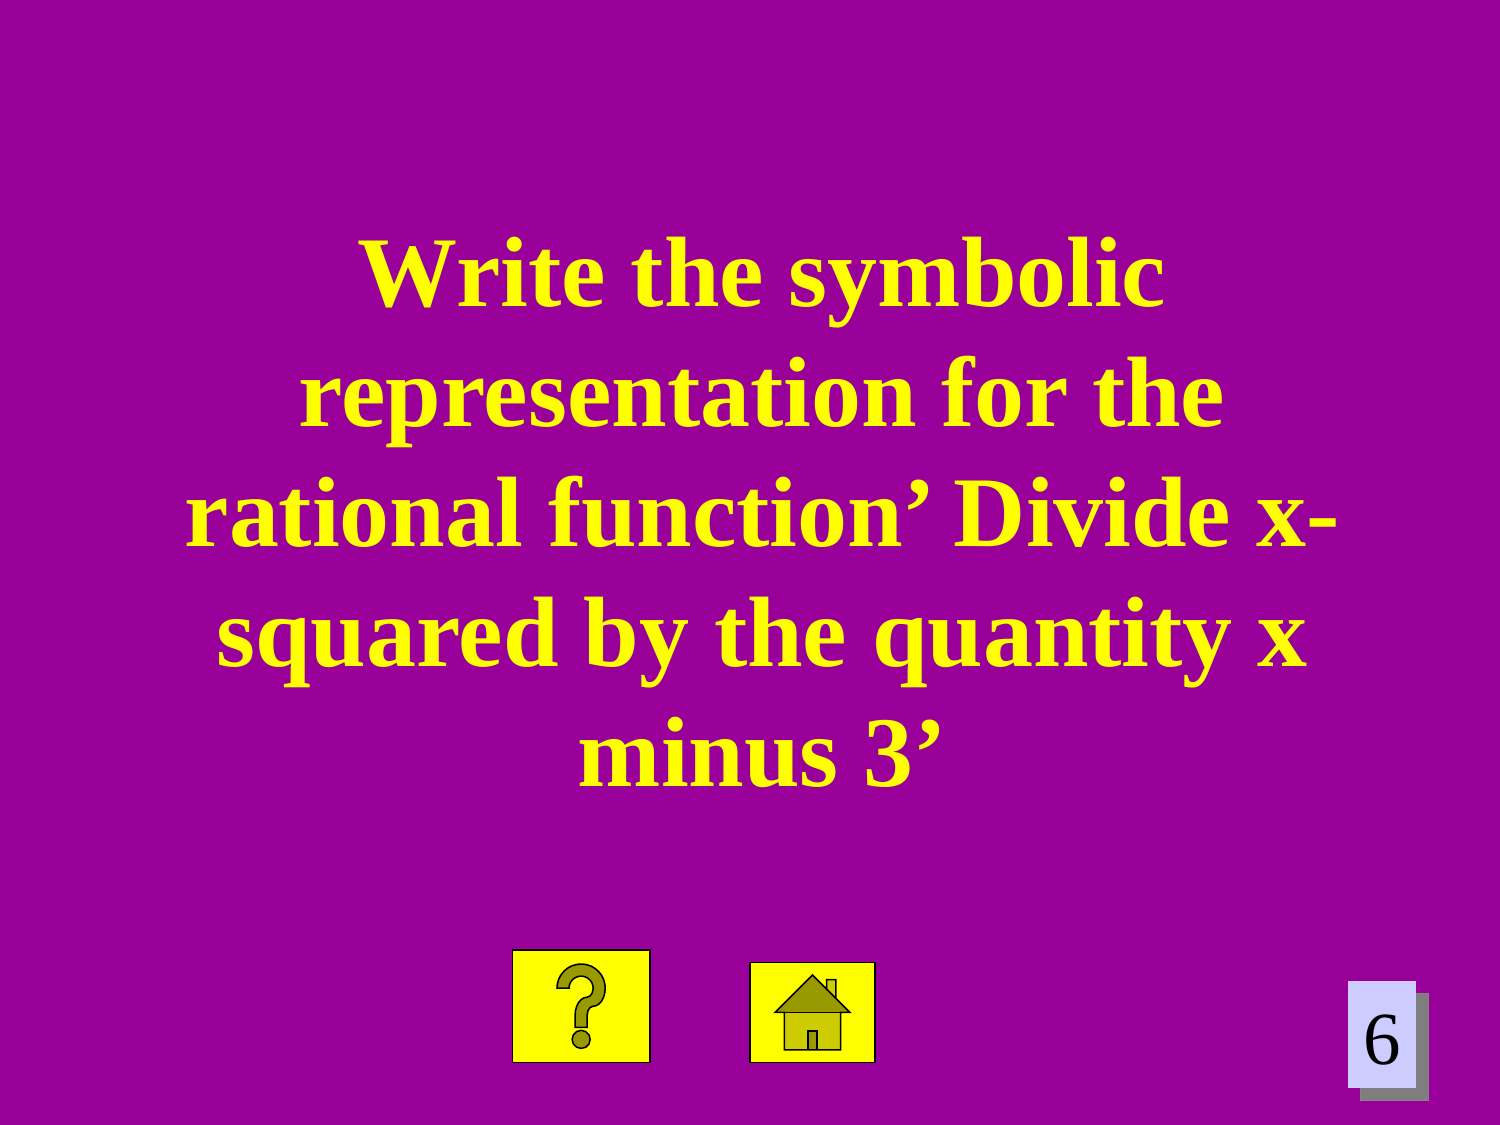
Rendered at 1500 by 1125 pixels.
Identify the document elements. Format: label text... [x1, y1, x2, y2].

text_box [512, 1013, 650, 1063]
text_box 6 [1348, 982, 1416, 1087]
title Write the symbolic representation for the rational function’ Divide x-squared by the quantity x minus 3’ [112, 0, 1413, 1013]
text_box [750, 1013, 876, 1063]
